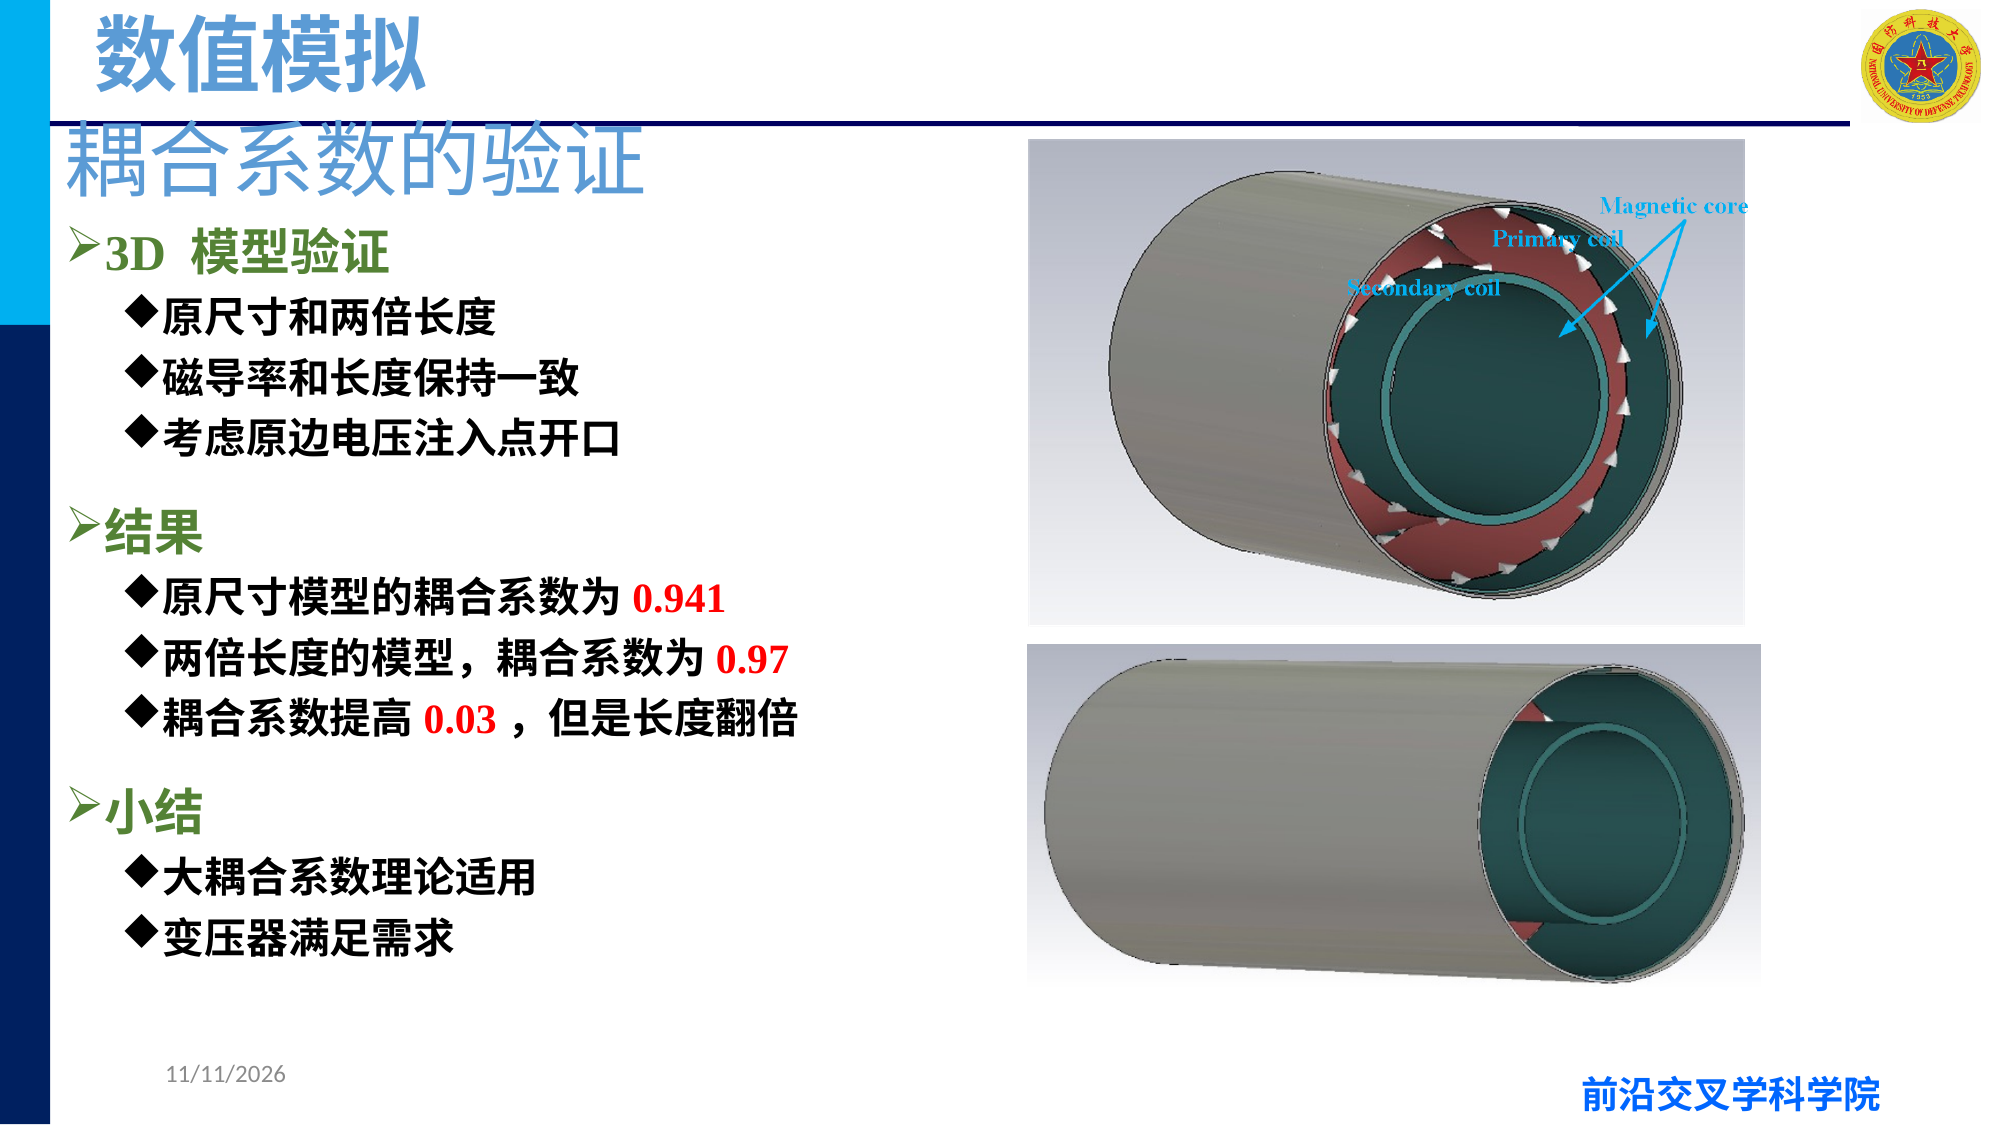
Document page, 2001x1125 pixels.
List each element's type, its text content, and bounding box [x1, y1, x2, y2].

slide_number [150, 1042, 346, 1103]
picture [1027, 138, 1761, 627]
picture [1027, 644, 1761, 987]
picture [1861, 9, 1981, 123]
title 数值模拟 [79, 2, 1842, 115]
text_box 耦合系数的验证 [49, 99, 776, 216]
list 3D 模型验证 原尺寸和两倍长度 磁导率和长度保持一致 考虑原边电压注入点开口 结果 原尺寸模型的耦合系数为0.941 两倍长度的模型，耦合系数为0.97 耦合系数提高0.03，但是长度翻倍 小结 大耦合系数理论适用 变压器满足需求 [50, 195, 1000, 1000]
